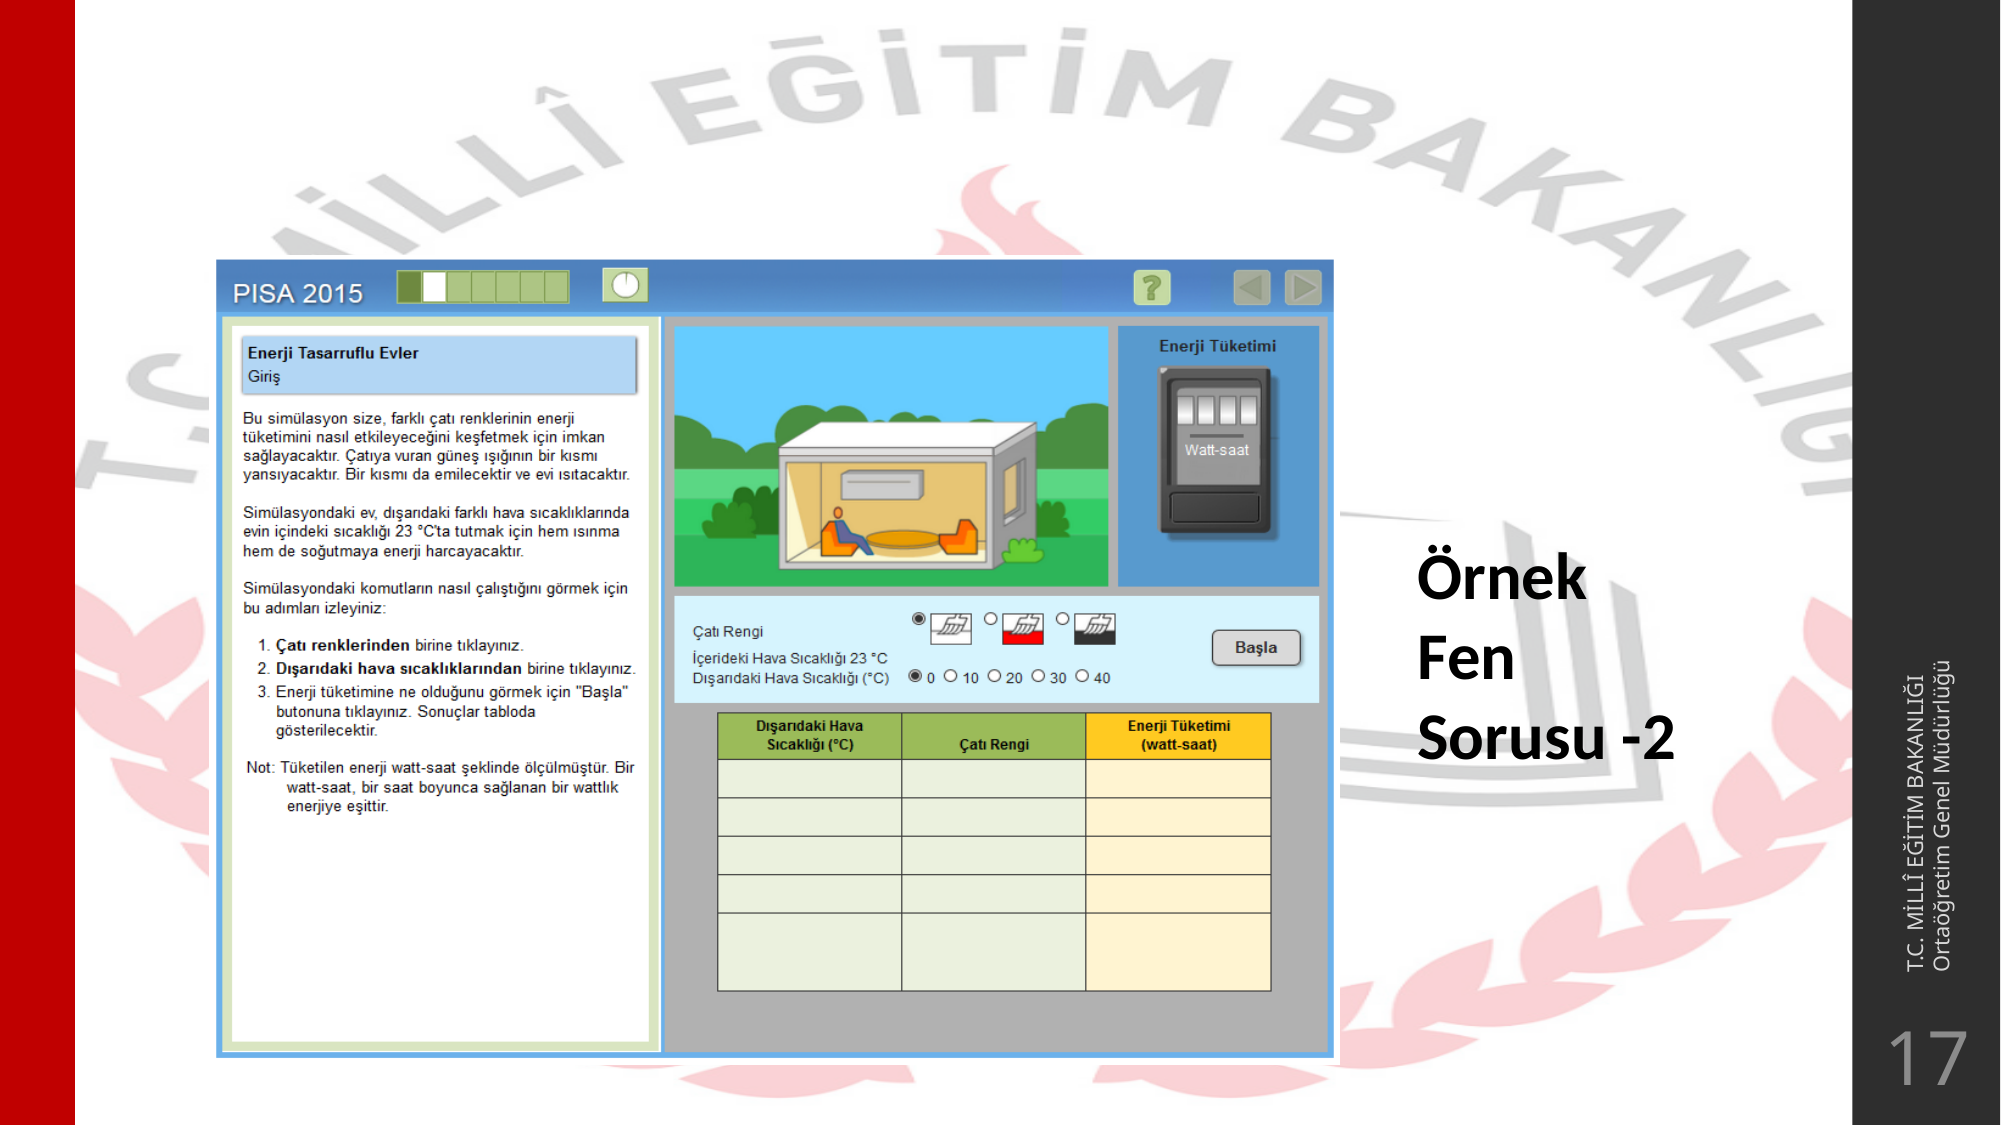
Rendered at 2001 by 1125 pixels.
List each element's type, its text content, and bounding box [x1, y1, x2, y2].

text_box Örnek Fen Sorusu -2 [1402, 525, 1703, 780]
slide_number 17 [1852, 1012, 2000, 1110]
picture [209, 255, 1340, 1065]
footer T.C. MİLLÎ EĞİTİM BAKANLIĞI Ortaöğretim Genel Müdürlüğü [1897, 400, 1958, 988]
